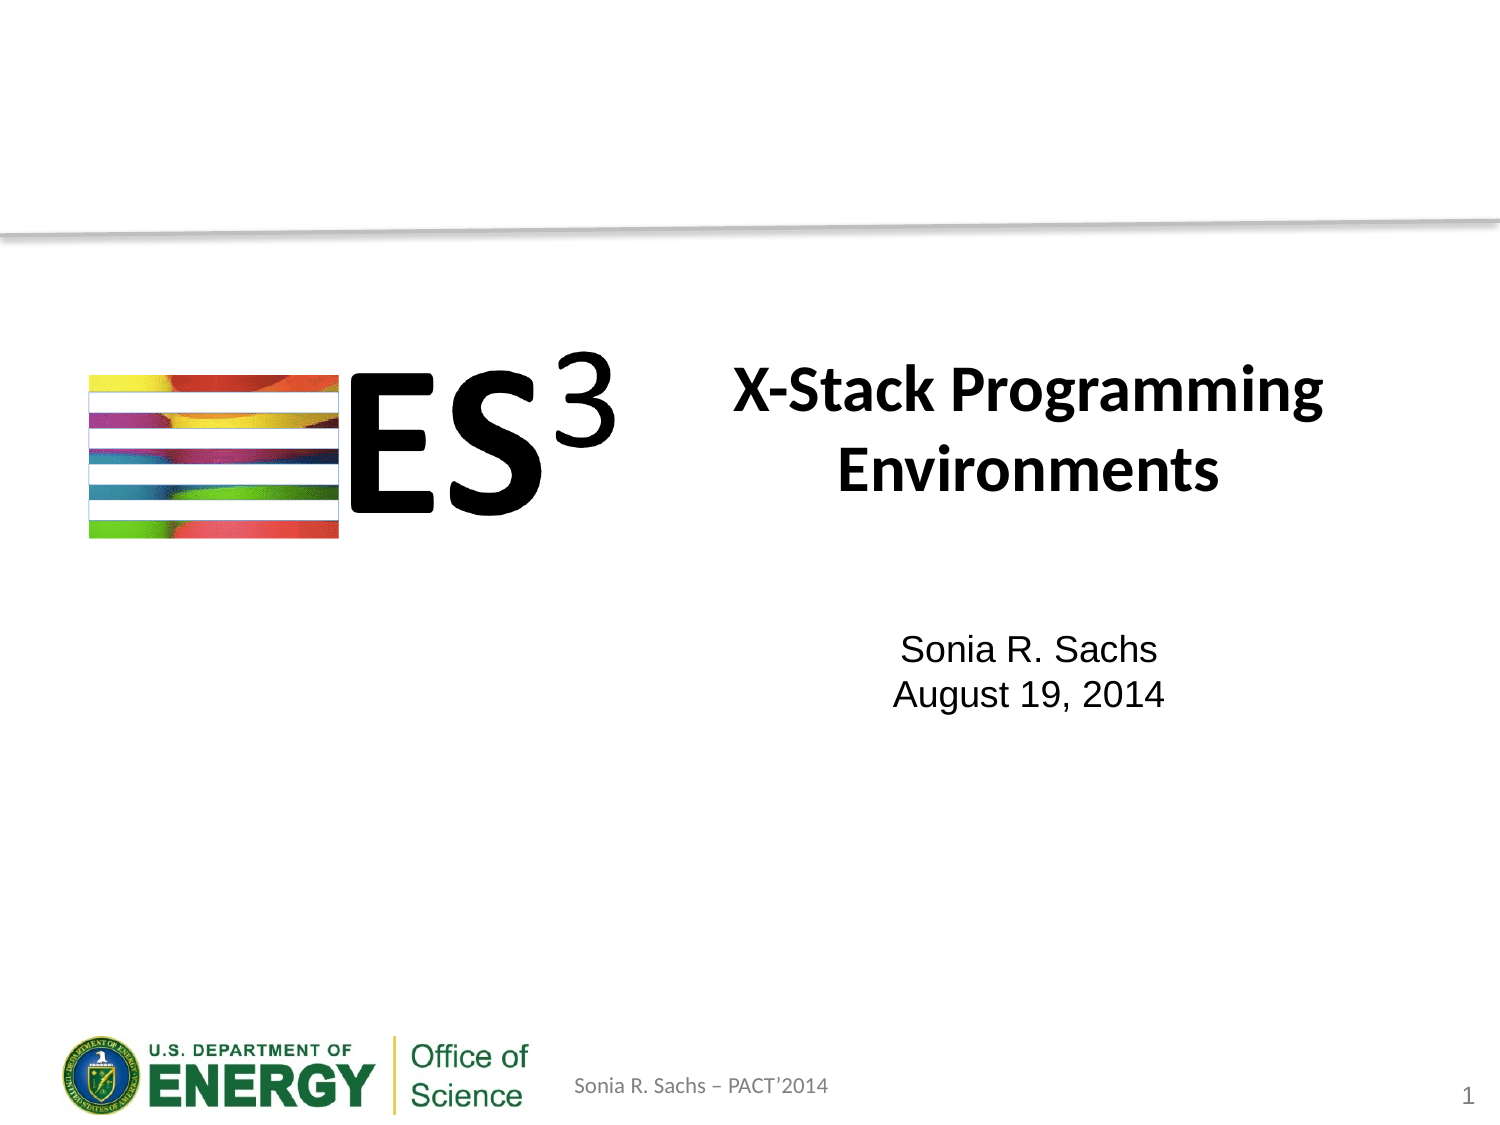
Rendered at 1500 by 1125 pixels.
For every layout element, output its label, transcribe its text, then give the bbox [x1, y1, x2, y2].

picture [62, 1036, 529, 1115]
picture [74, 340, 627, 561]
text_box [0, 220, 1500, 236]
subtitle Sonia R. Sachs August 19, 2014 [504, 572, 1500, 861]
title X-Stack Programming Environments [652, 289, 1407, 561]
